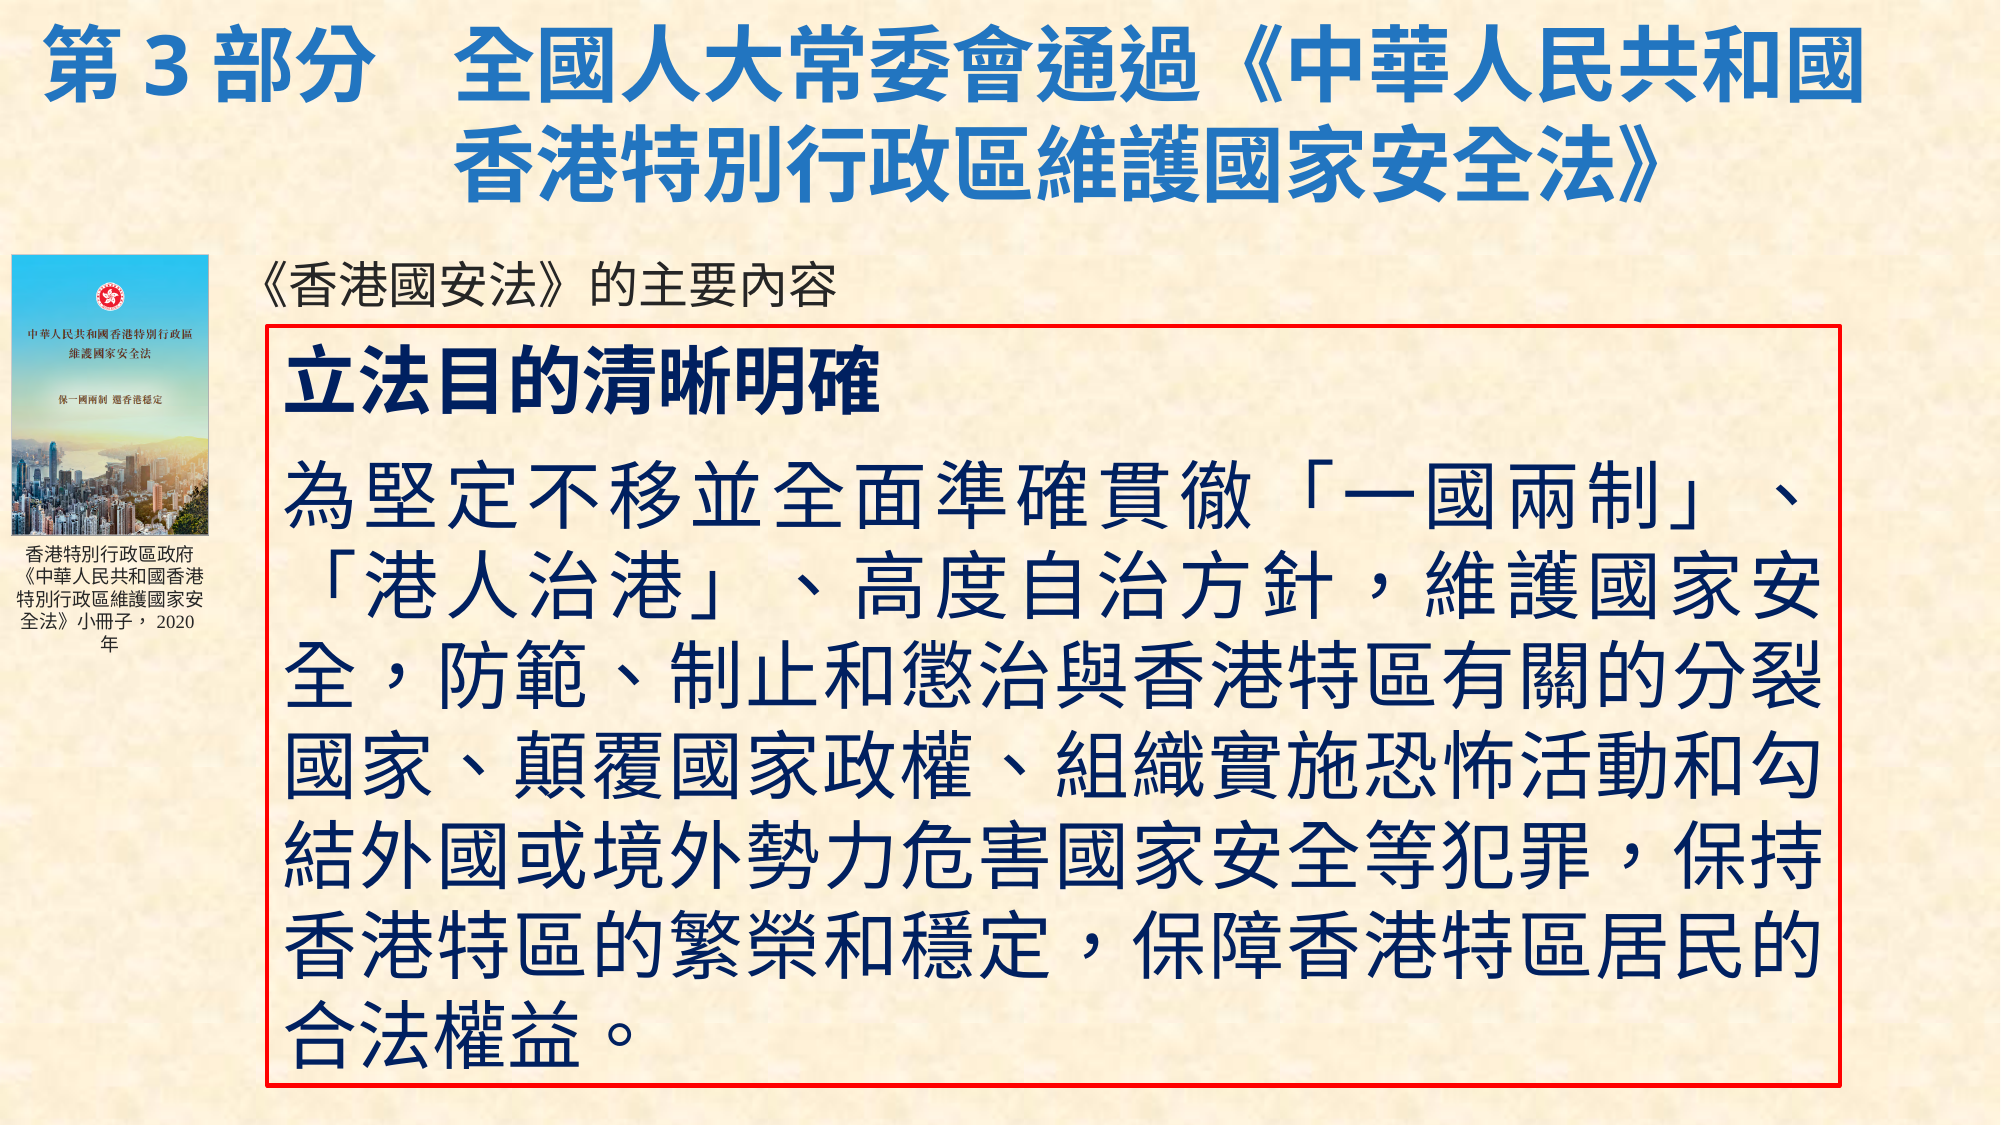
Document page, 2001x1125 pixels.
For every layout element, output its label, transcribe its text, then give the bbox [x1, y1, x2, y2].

text_box 《香港國安法》的主要內容 [223, 246, 1011, 322]
picture [0, 0, 2001, 1125]
text_box 立法目的清晰明確 為堅定不移並全面準確貫徹「一國兩制」、「港人治港」、高度自治方針，維護國家安全，防範、制止和懲治與香港特區有關的分裂國家、顛覆國家政權、組織實施恐怖活動和勾結外國或境外勢力危害國家安全等犯罪，保持香港特區的繁榮和穩定，保障香港特區居民的合法權益。 [267, 325, 1840, 1086]
title 第3部分 全國人大常委會通過《中華人民共和國香港特別行政區維護國家安全法》 [25, 0, 1963, 224]
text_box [0, 254, 221, 642]
